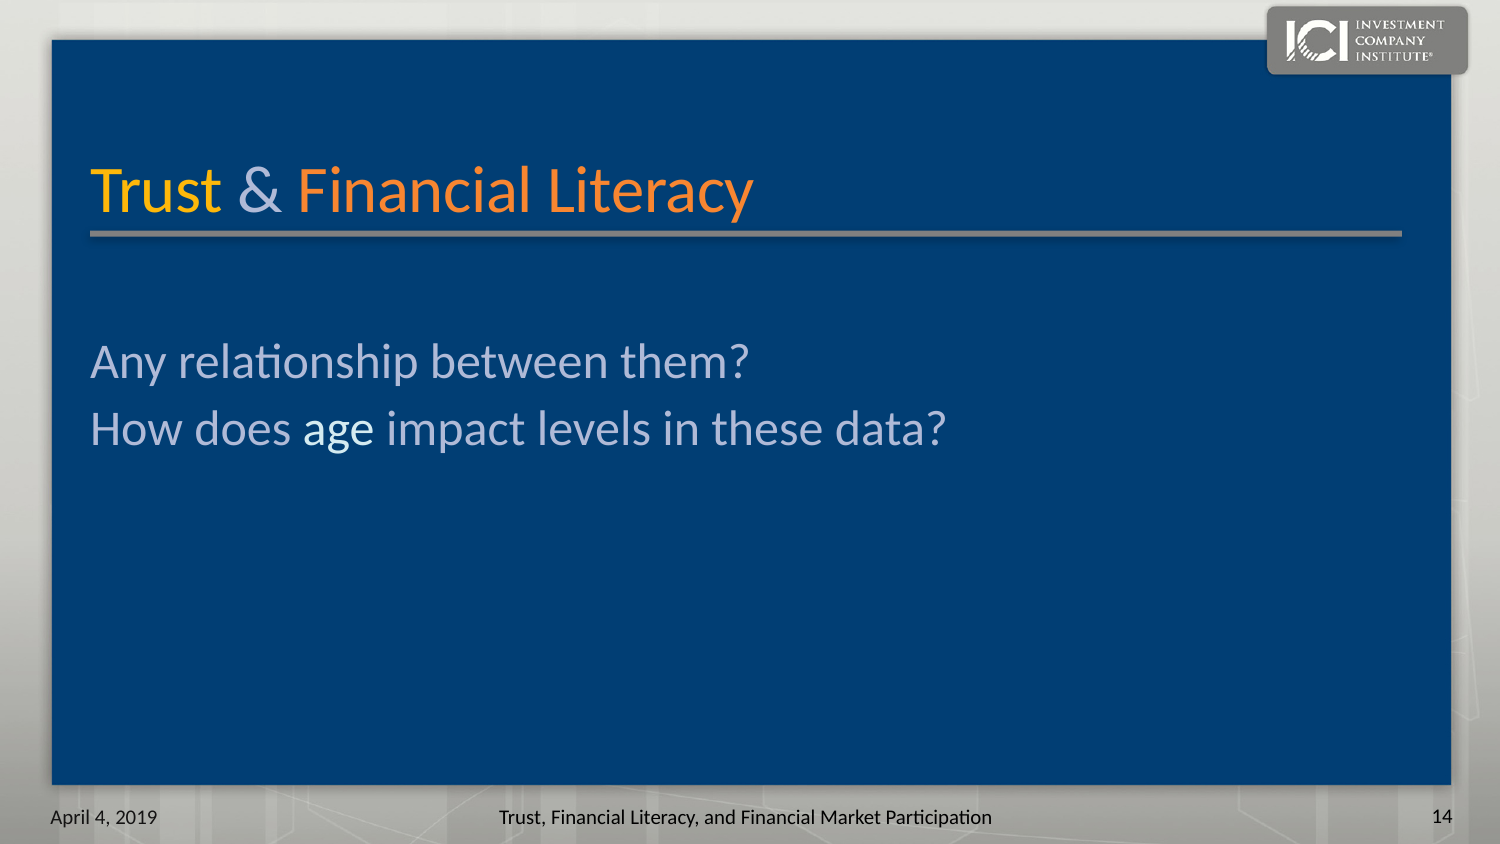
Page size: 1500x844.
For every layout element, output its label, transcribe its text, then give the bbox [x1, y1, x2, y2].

list Any relationship between them? How does age impact levels in these data? [90, 263, 1402, 734]
footer Trust, Financial Literacy, and Financial Market Participation [310, 798, 1182, 844]
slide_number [50, 798, 310, 844]
picture [0, 0, 1500, 844]
title Trust & Financial Literacy [90, 74, 1402, 227]
slide_number 13 [1234, 798, 1453, 844]
